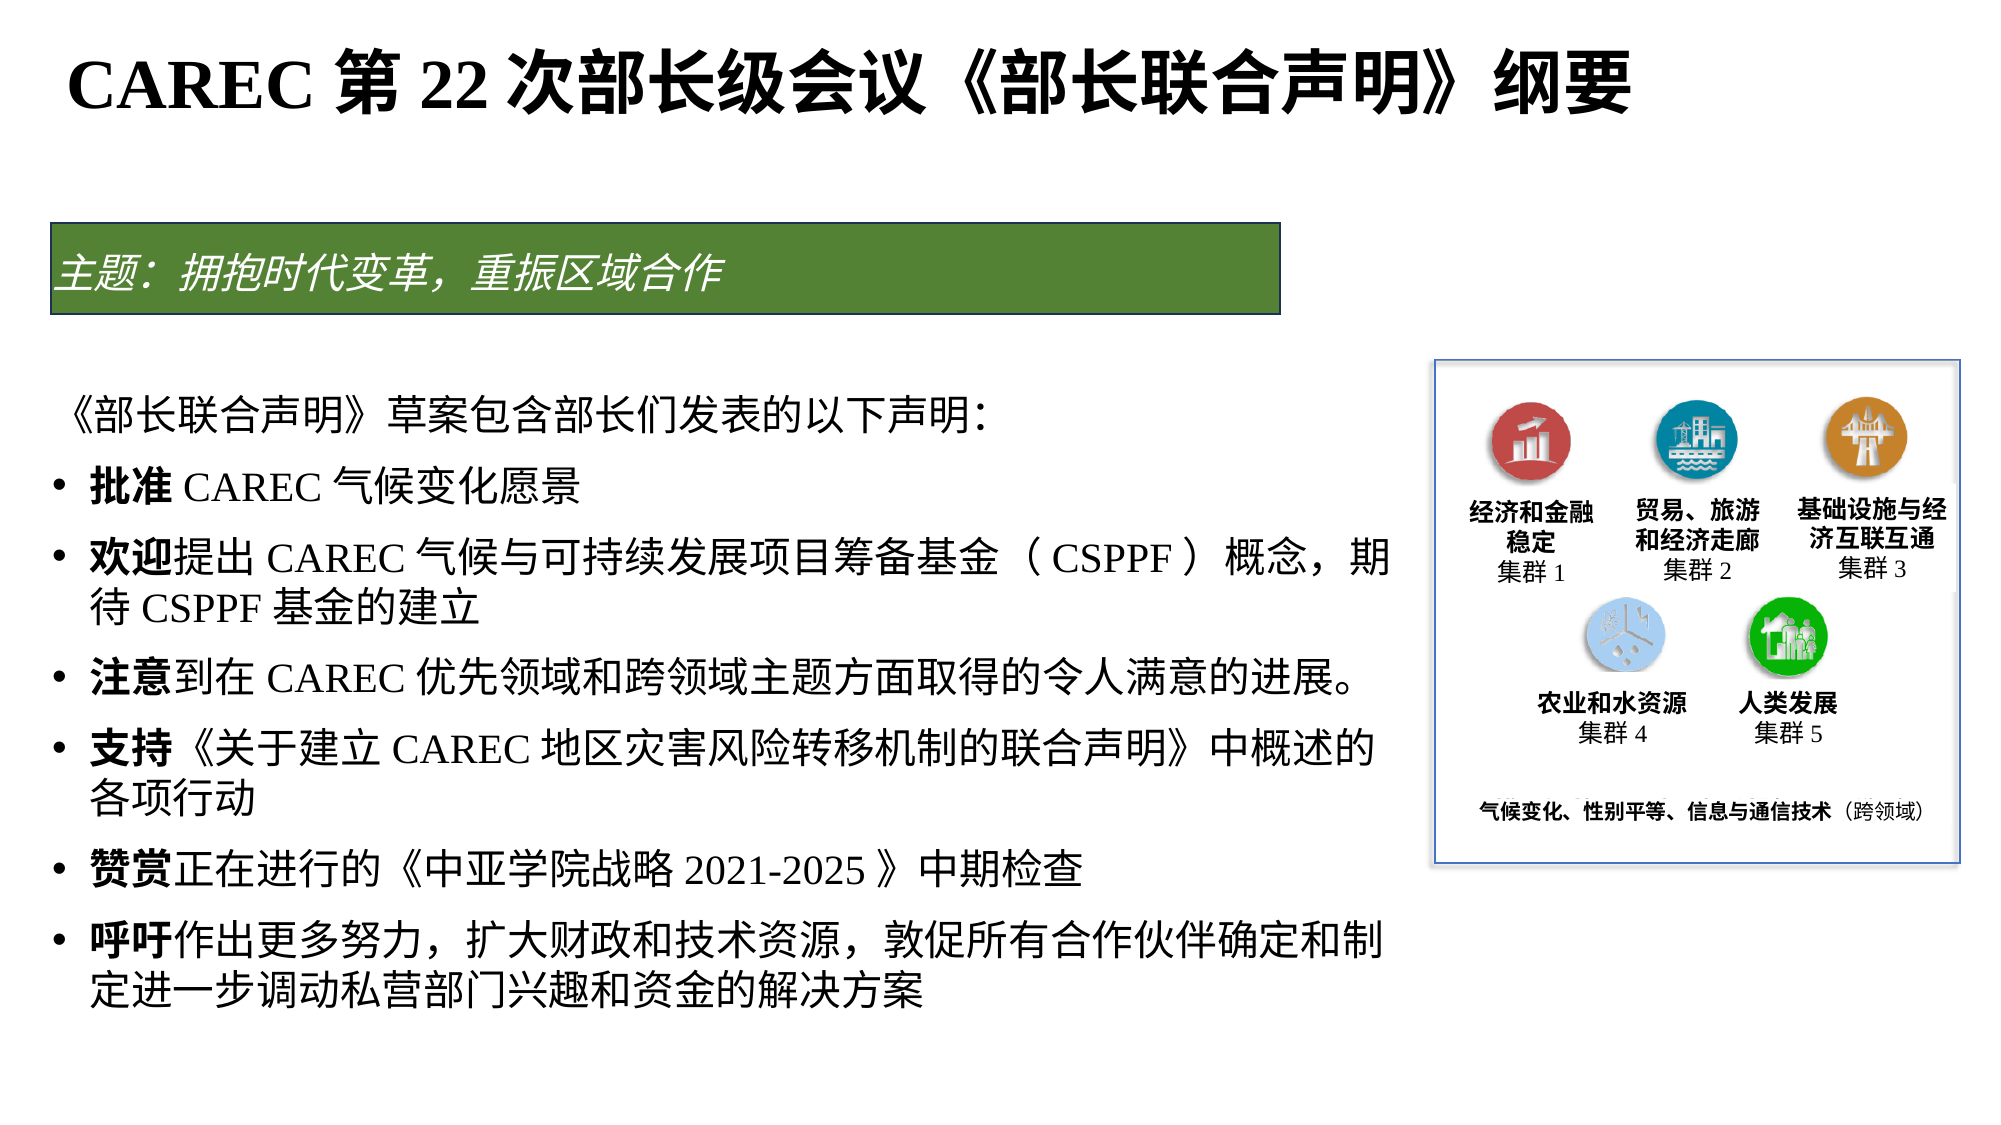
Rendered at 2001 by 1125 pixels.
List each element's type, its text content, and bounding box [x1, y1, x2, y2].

picture [1422, 354, 1965, 875]
list 主题：拥抱时代变革，重振区域合作 《部长联合声明》草案包含部长们发表的以下声明： 批准CAREC气候变化愿景 欢迎提出CAREC气候与可持续发展项目筹备基金（CSPPF）概念，期待CSPPF基金的建立 注意到在CAREC优先领域和跨领域主题方面取得的令人满意的进展。 支持《关于建立CAREC地区灾害风险转移机制的联合声明》中概述的各项行动 赞赏正在进行的《中亚学院战略2021-2025》中期检查 呼吁作出更多努力，扩大财政和技术资源，敦促所有合作伙伴确定和制定进一步调动私营部门兴趣和资金的解决方案 [37, 239, 1432, 1079]
text_box [50, 222, 1281, 239]
title CAREC第22次部长级会议《部长联合声明》纲要 [51, 30, 1777, 216]
